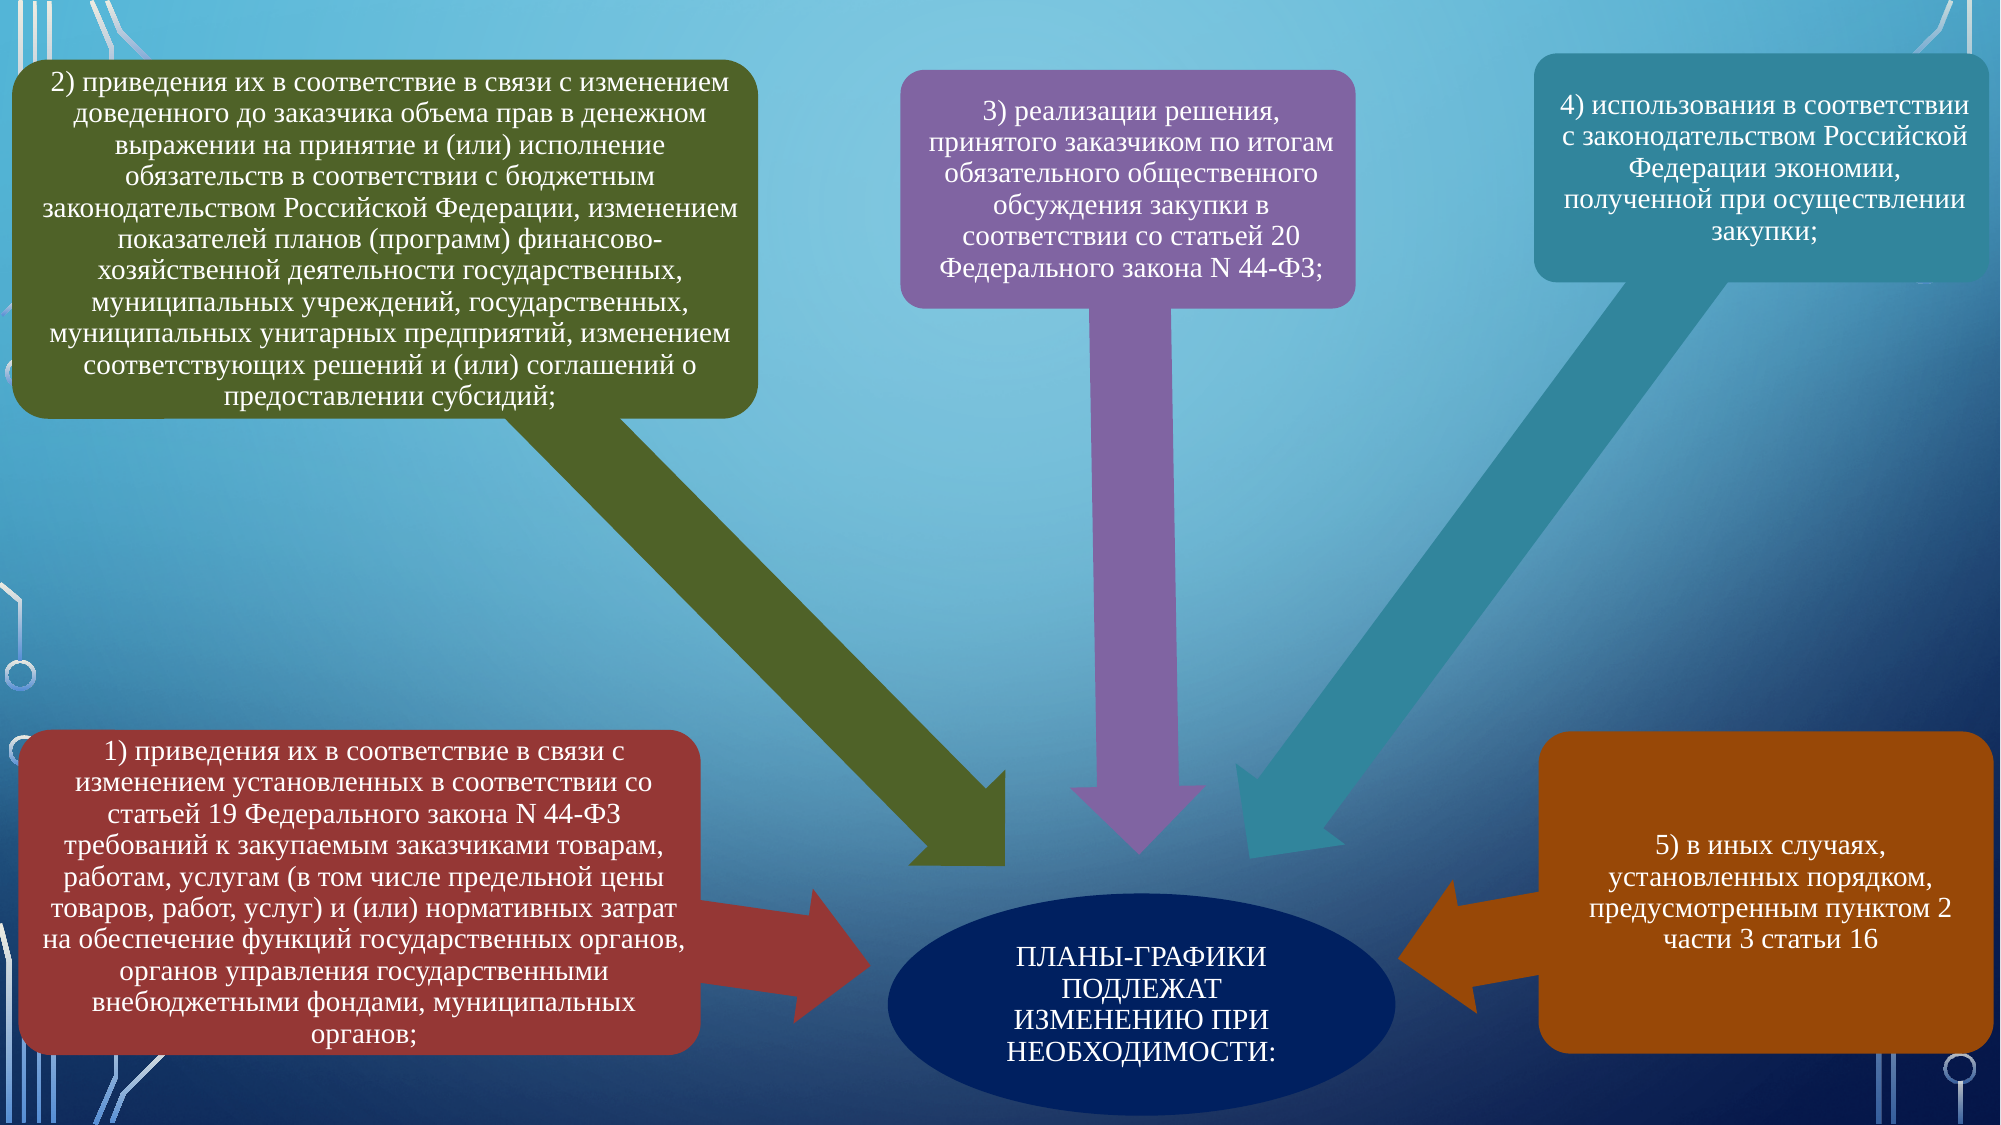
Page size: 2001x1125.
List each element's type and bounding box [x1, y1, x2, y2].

text_box [11, 0, 2000, 1125]
